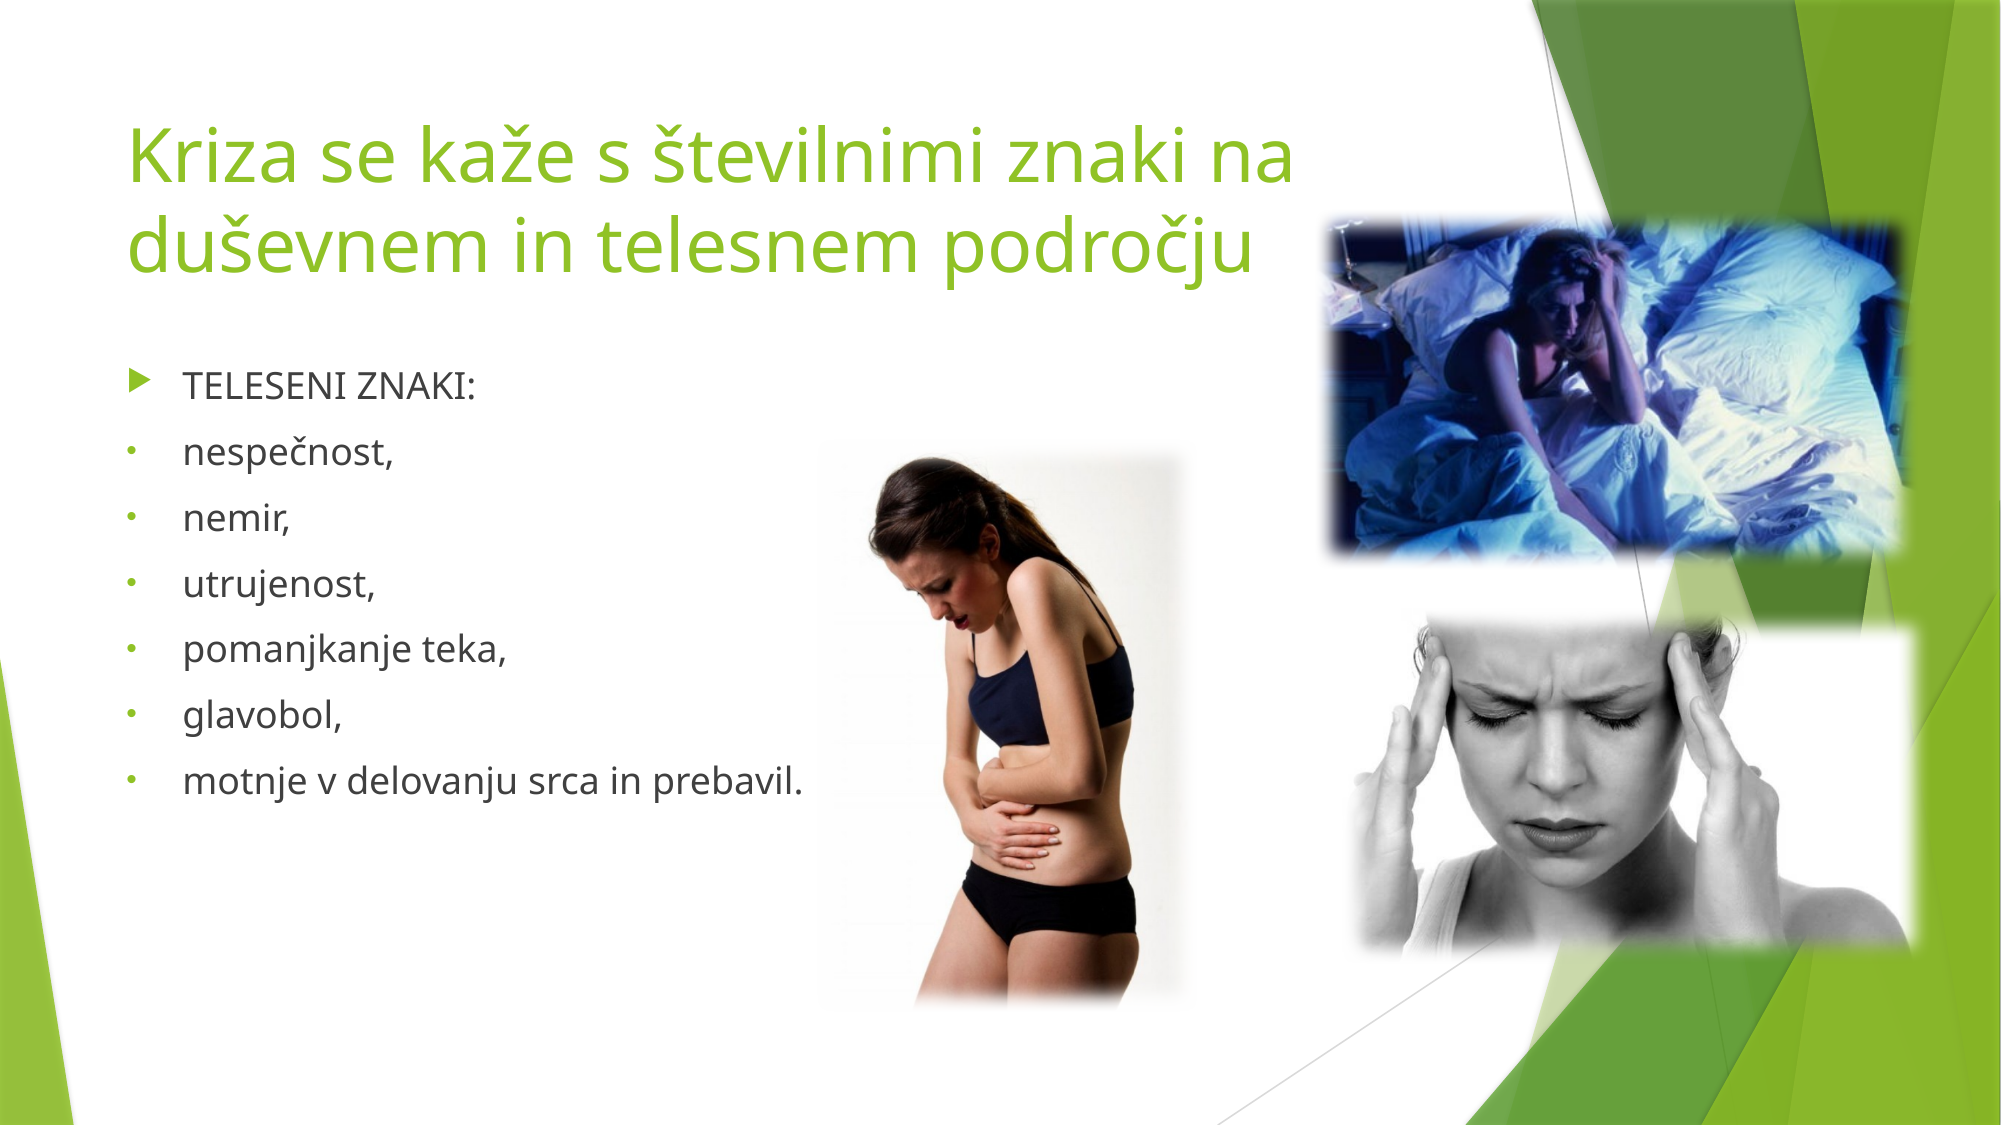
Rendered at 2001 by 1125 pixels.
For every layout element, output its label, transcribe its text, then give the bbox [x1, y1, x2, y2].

picture [815, 437, 1199, 1014]
picture [1341, 607, 1934, 964]
title Kriza se kaže s številnimi znaki na duševnem in telesnem področju [111, 99, 1522, 317]
list TELESENI ZNAKI: nespečnost, nemir, utrujenost, pomanjkanje teka, glavobol, motnje v delovanju srca in prebavil. [111, 354, 1522, 992]
picture [1314, 207, 1919, 572]
